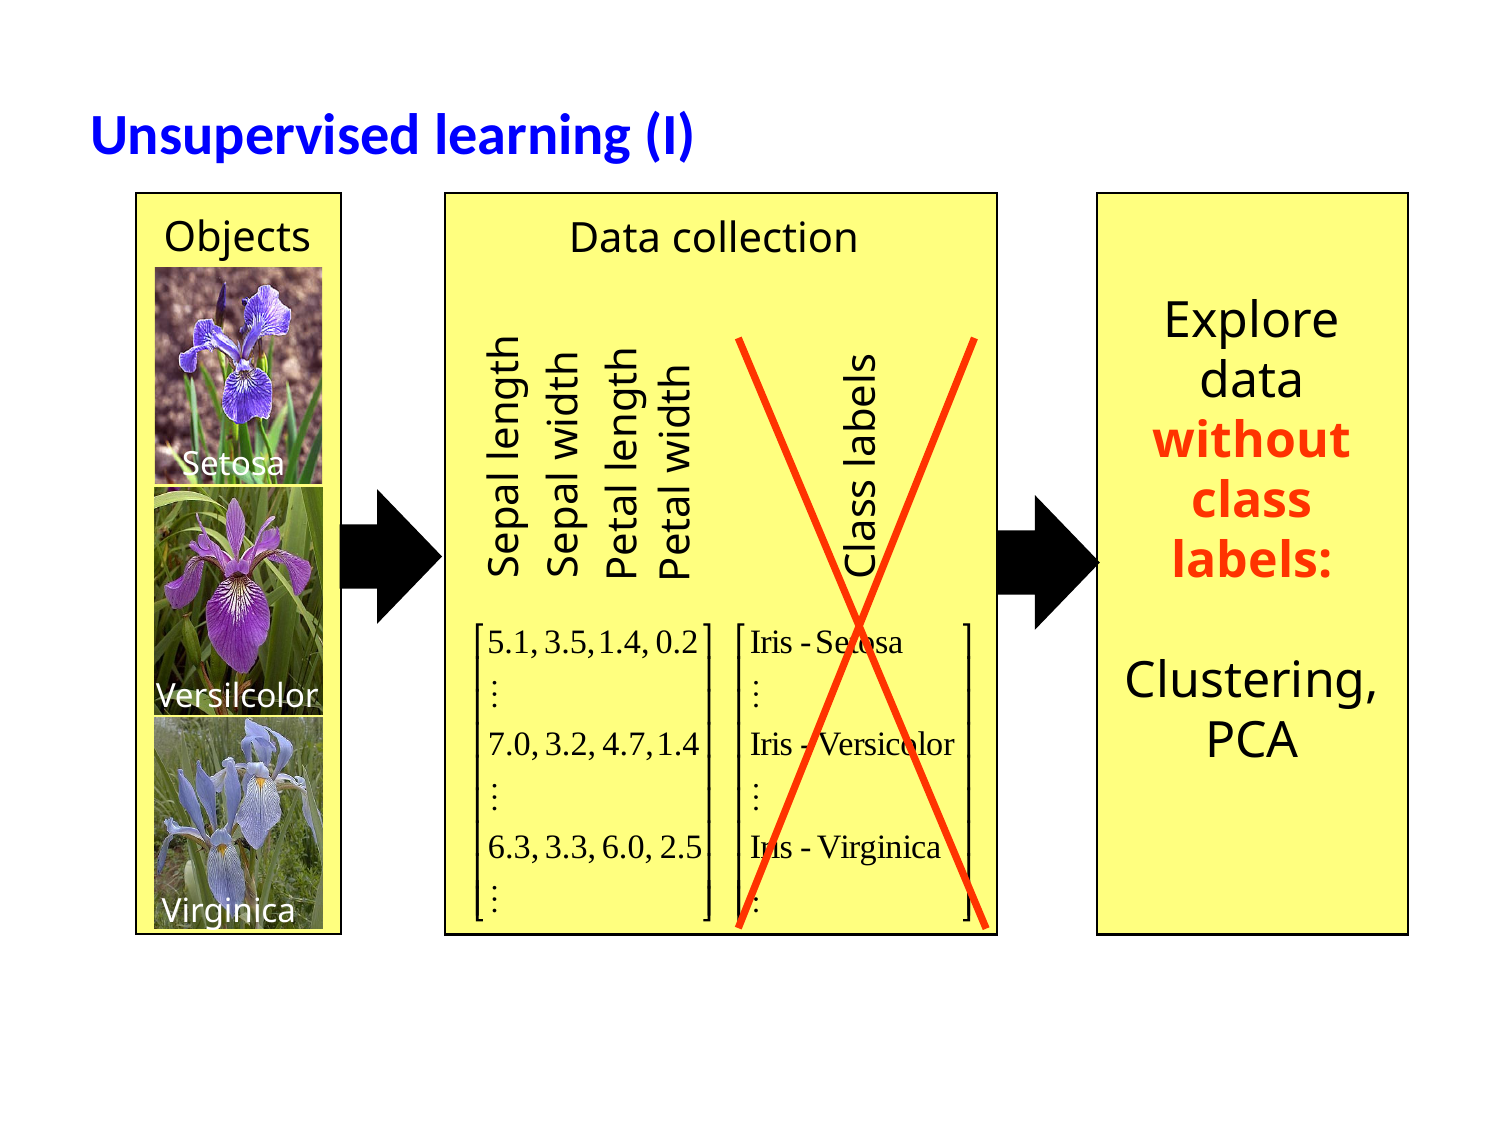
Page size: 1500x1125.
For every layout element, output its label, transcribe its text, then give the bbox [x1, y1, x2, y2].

picture [154, 267, 323, 484]
text_box Versilcolor [326, 666, 334, 722]
text_box [444, 269, 997, 935]
text_box Class labels [825, 339, 891, 595]
picture [154, 487, 323, 716]
text_box [444, 193, 997, 203]
text_box Petal length [587, 331, 652, 597]
text_box Petal width [640, 348, 706, 597]
text_box Objects [138, 202, 336, 267]
text_box [1096, 775, 1408, 935]
text_box Explore data without class labels: Clustering, PCA [1090, 279, 1414, 775]
title Unsupervised learning (I) [75, 88, 1425, 207]
picture [154, 717, 323, 929]
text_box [467, 617, 983, 927]
text_box Virginica [146, 881, 154, 937]
text_box [998, 497, 1099, 628]
text_box Data collection [430, 203, 998, 269]
text_box [1096, 193, 1408, 279]
text_box [340, 491, 441, 622]
text_box Versilcolor [141, 666, 150, 722]
text_box Sepal length [469, 319, 534, 594]
text_box [135, 192, 342, 934]
text_box Sepal width [528, 336, 587, 593]
